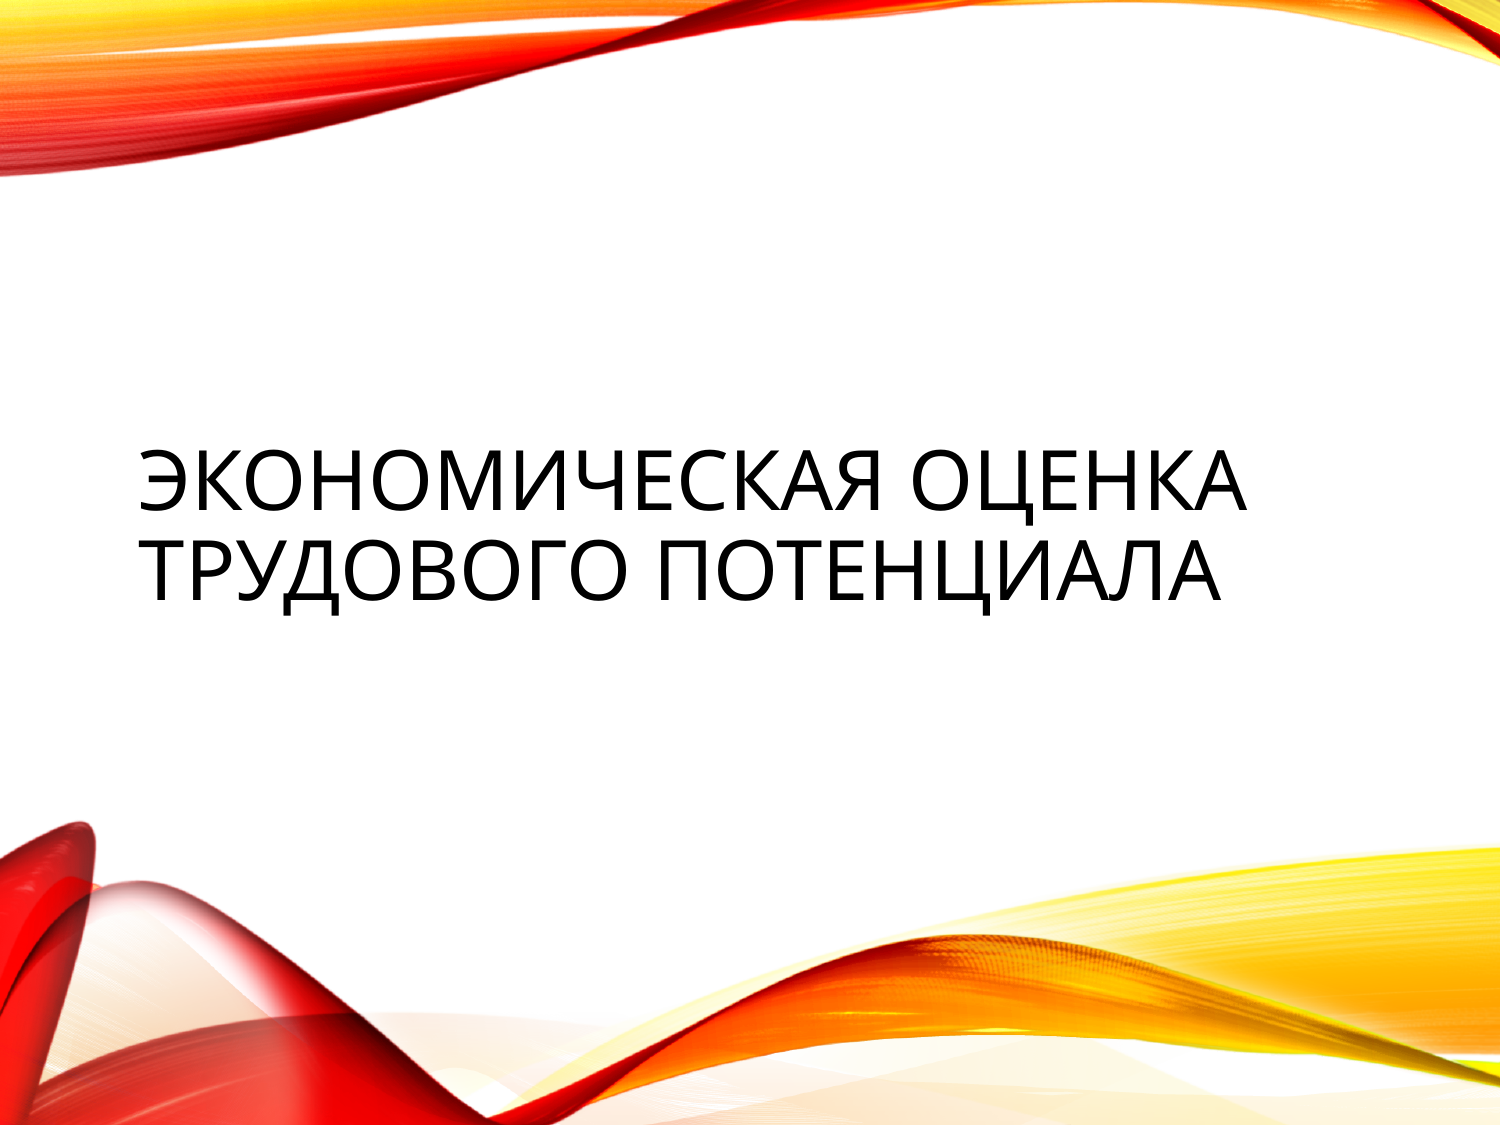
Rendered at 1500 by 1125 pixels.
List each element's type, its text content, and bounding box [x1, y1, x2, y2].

picture [0, 0, 1500, 178]
title Экономическая оценка трудового потенциала [123, 326, 1324, 626]
picture [0, 819, 1500, 1125]
